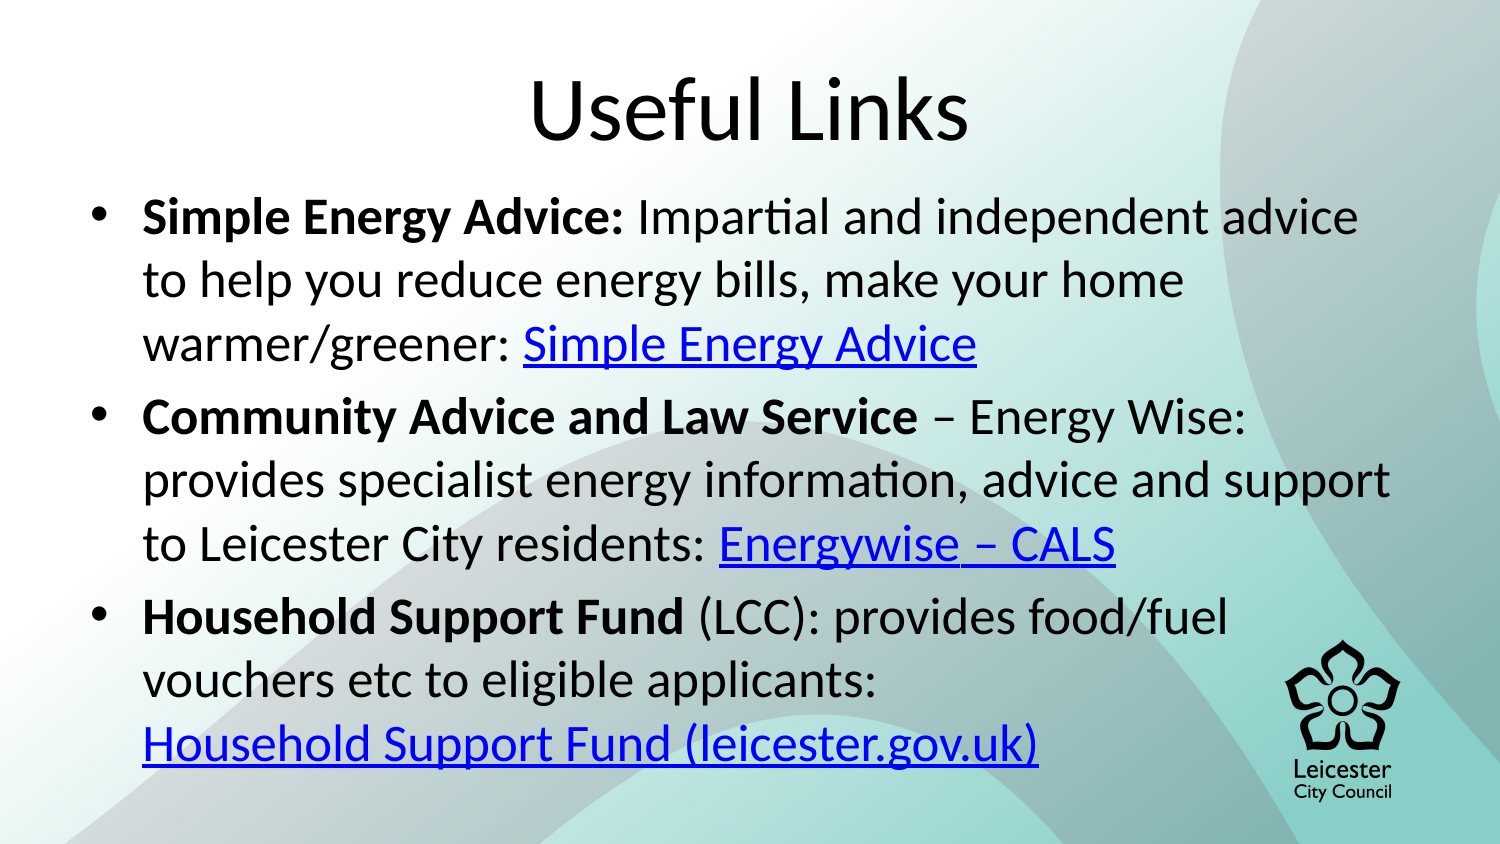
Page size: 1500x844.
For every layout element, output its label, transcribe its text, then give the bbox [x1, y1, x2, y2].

title Useful Links [75, 33, 1425, 174]
picture [0, 0, 1500, 844]
list Simple Energy Advice: Impartial and independent advice to help you reduce energy bills, make your home warmer/greener: Simple Energy Advice Community Advice and Law Service – Energy Wise: provides specialist energy information, advice and support to Leicester City residents: Energywise – CALS Household Support Fund (LCC): provides food/fuel vouchers etc to eligible applicants: Household Support Fund (leicester.gov.uk) [75, 174, 1425, 788]
